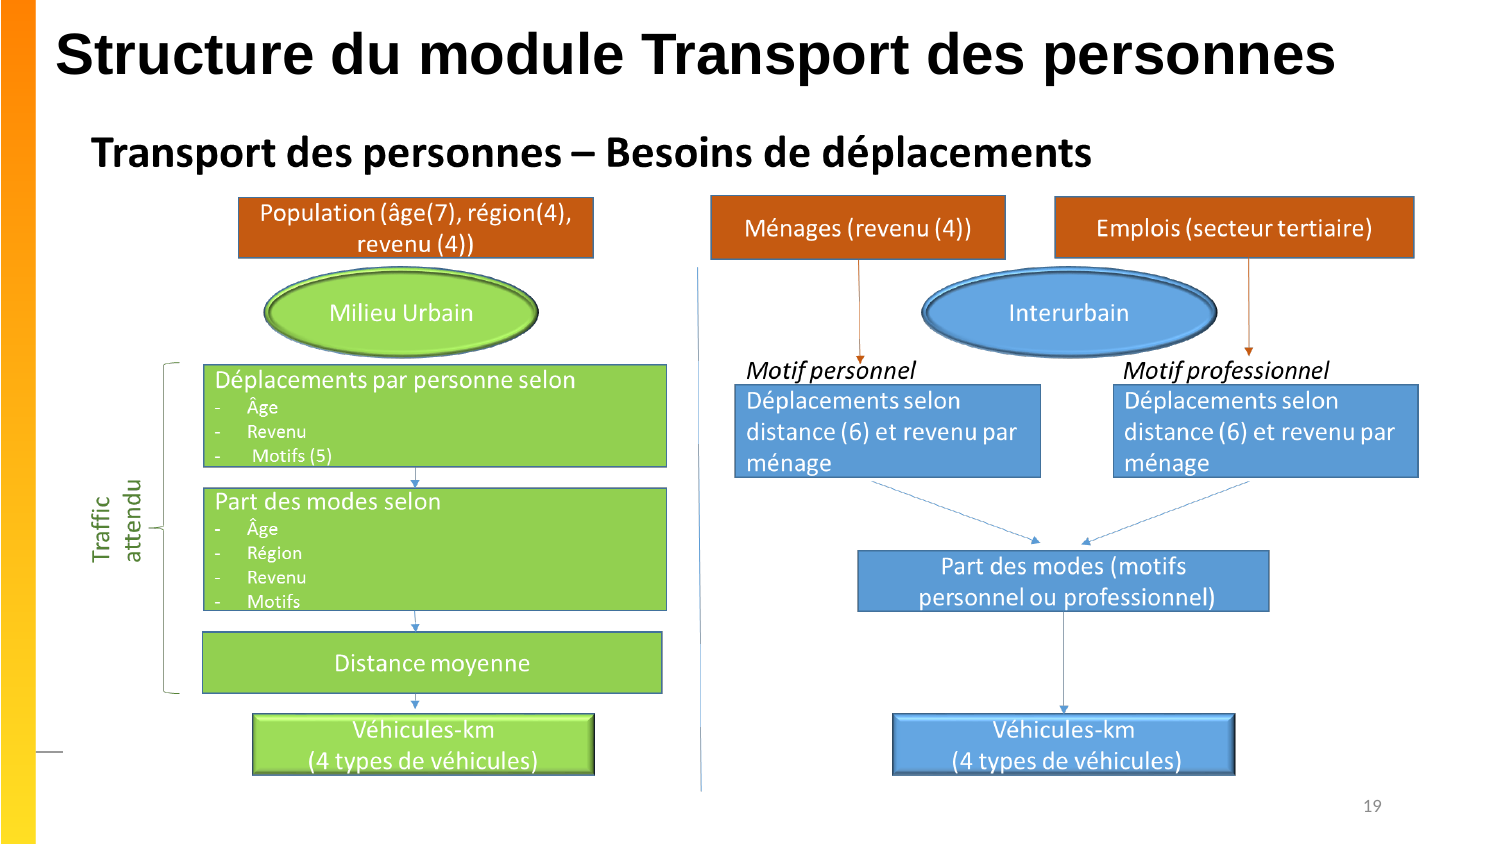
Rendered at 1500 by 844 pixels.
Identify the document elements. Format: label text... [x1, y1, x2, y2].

picture [1, 0, 1499, 844]
title Structure du module Transport des personnes [40, 17, 1500, 96]
slide_number 19 [1059, 793, 1397, 827]
